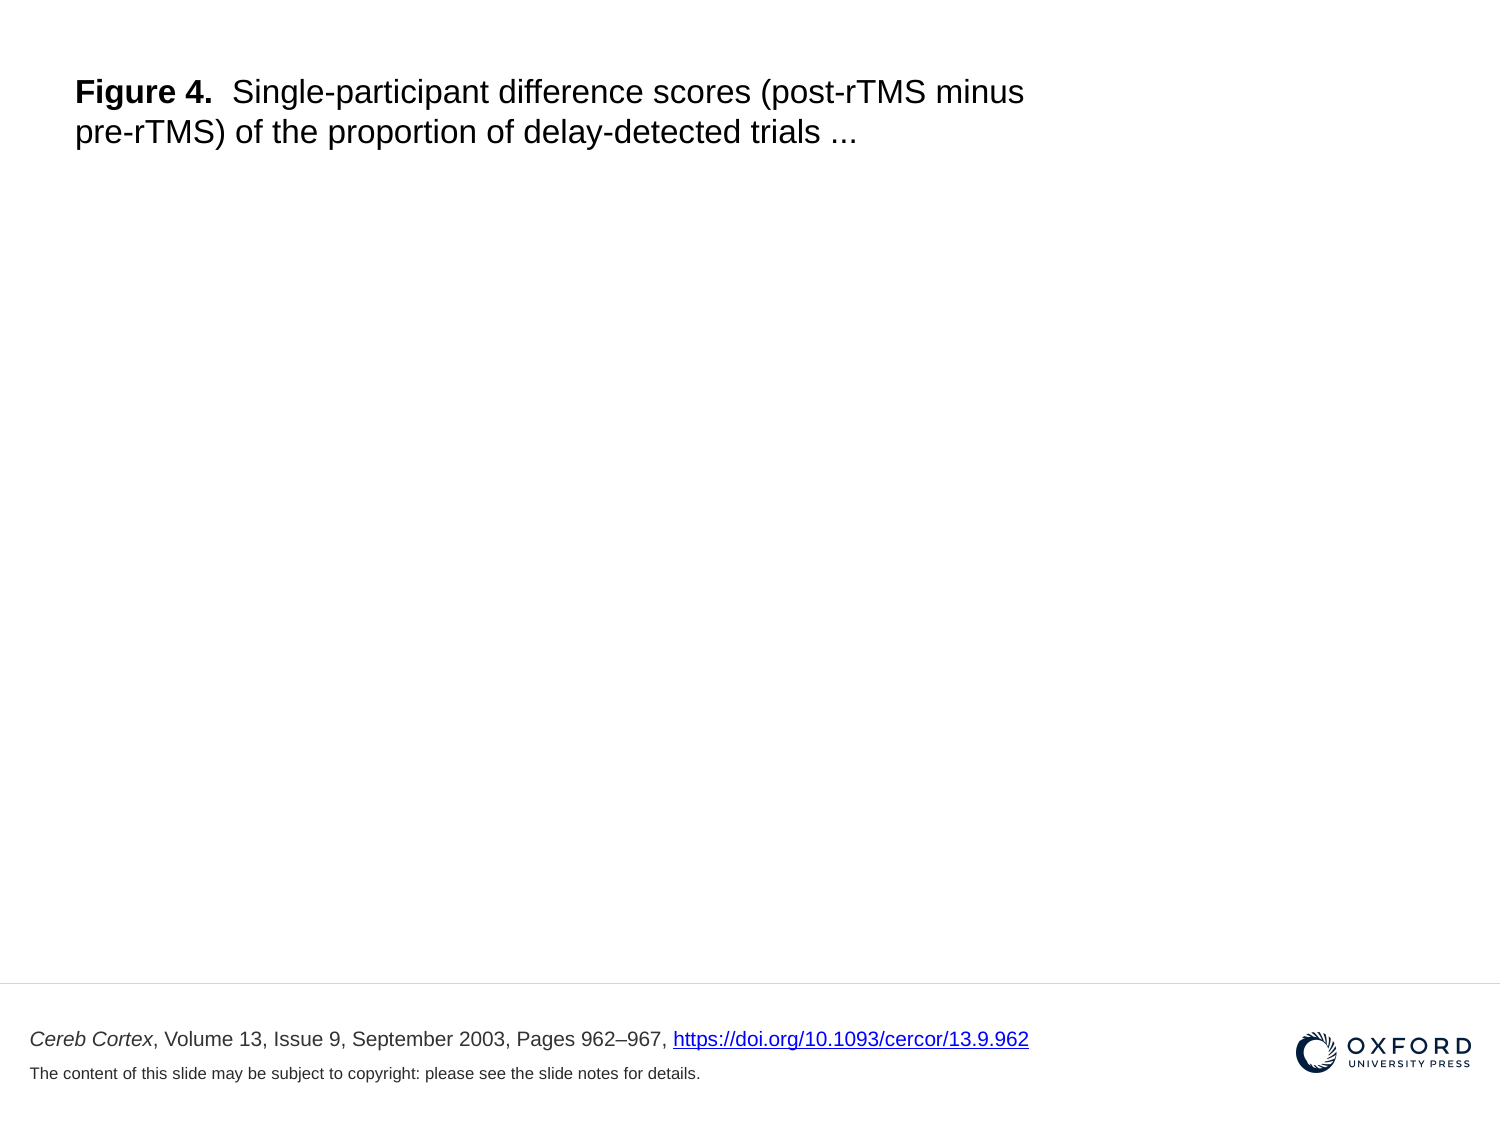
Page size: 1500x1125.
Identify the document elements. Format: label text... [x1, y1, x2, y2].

footer Cereb Cortex, Volume 13, Issue 9, September 2003, Pages 962–967, https://doi.org/10.1093/cercor/13.9.962 The content of this slide may be subject to copyright: please see the slide notes for details. [0, 983, 1260, 1125]
title Figure 4. Single-participant difference scores (post-rTMS minus pre-rTMS) of the proportion of delay-detected trials ... [75, 69, 1078, 171]
picture [1296, 1032, 1471, 1073]
